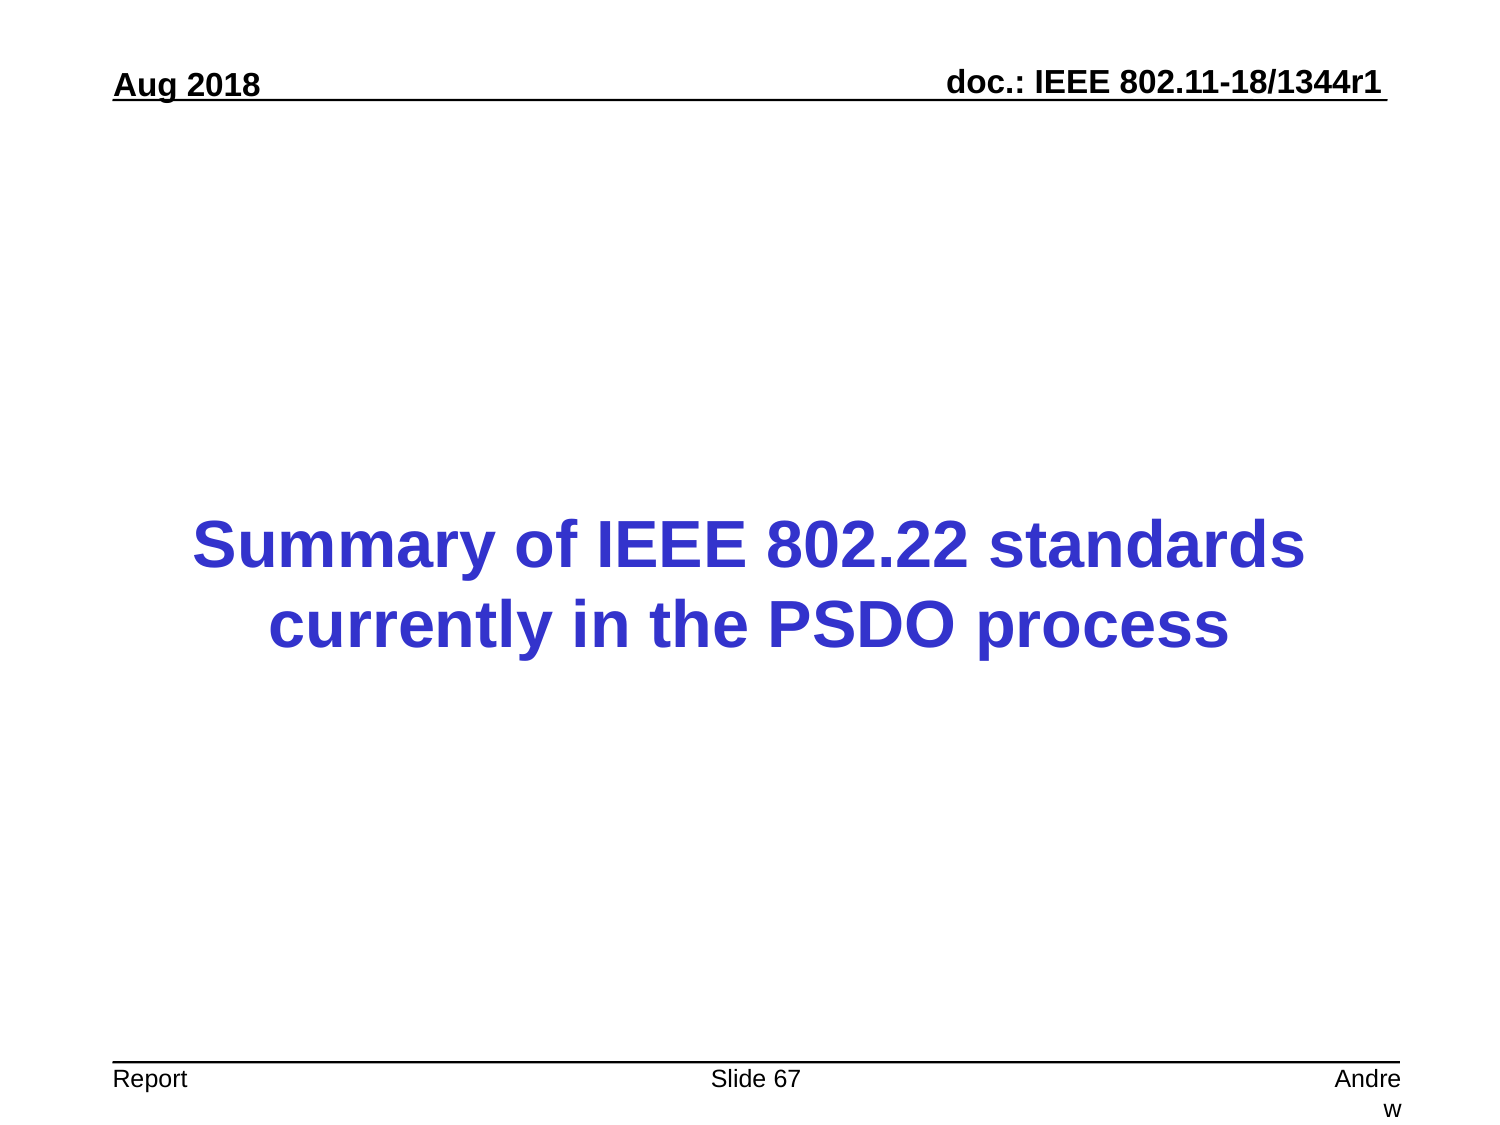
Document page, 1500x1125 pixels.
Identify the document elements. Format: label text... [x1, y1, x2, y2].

title Summary of IEEE 802.22 standards currently in the PSDO process [112, 112, 1388, 1050]
slide_number Slide 67 [709, 1061, 803, 1093]
footer Andrew Myles, Cisco [1320, 1061, 1402, 1093]
